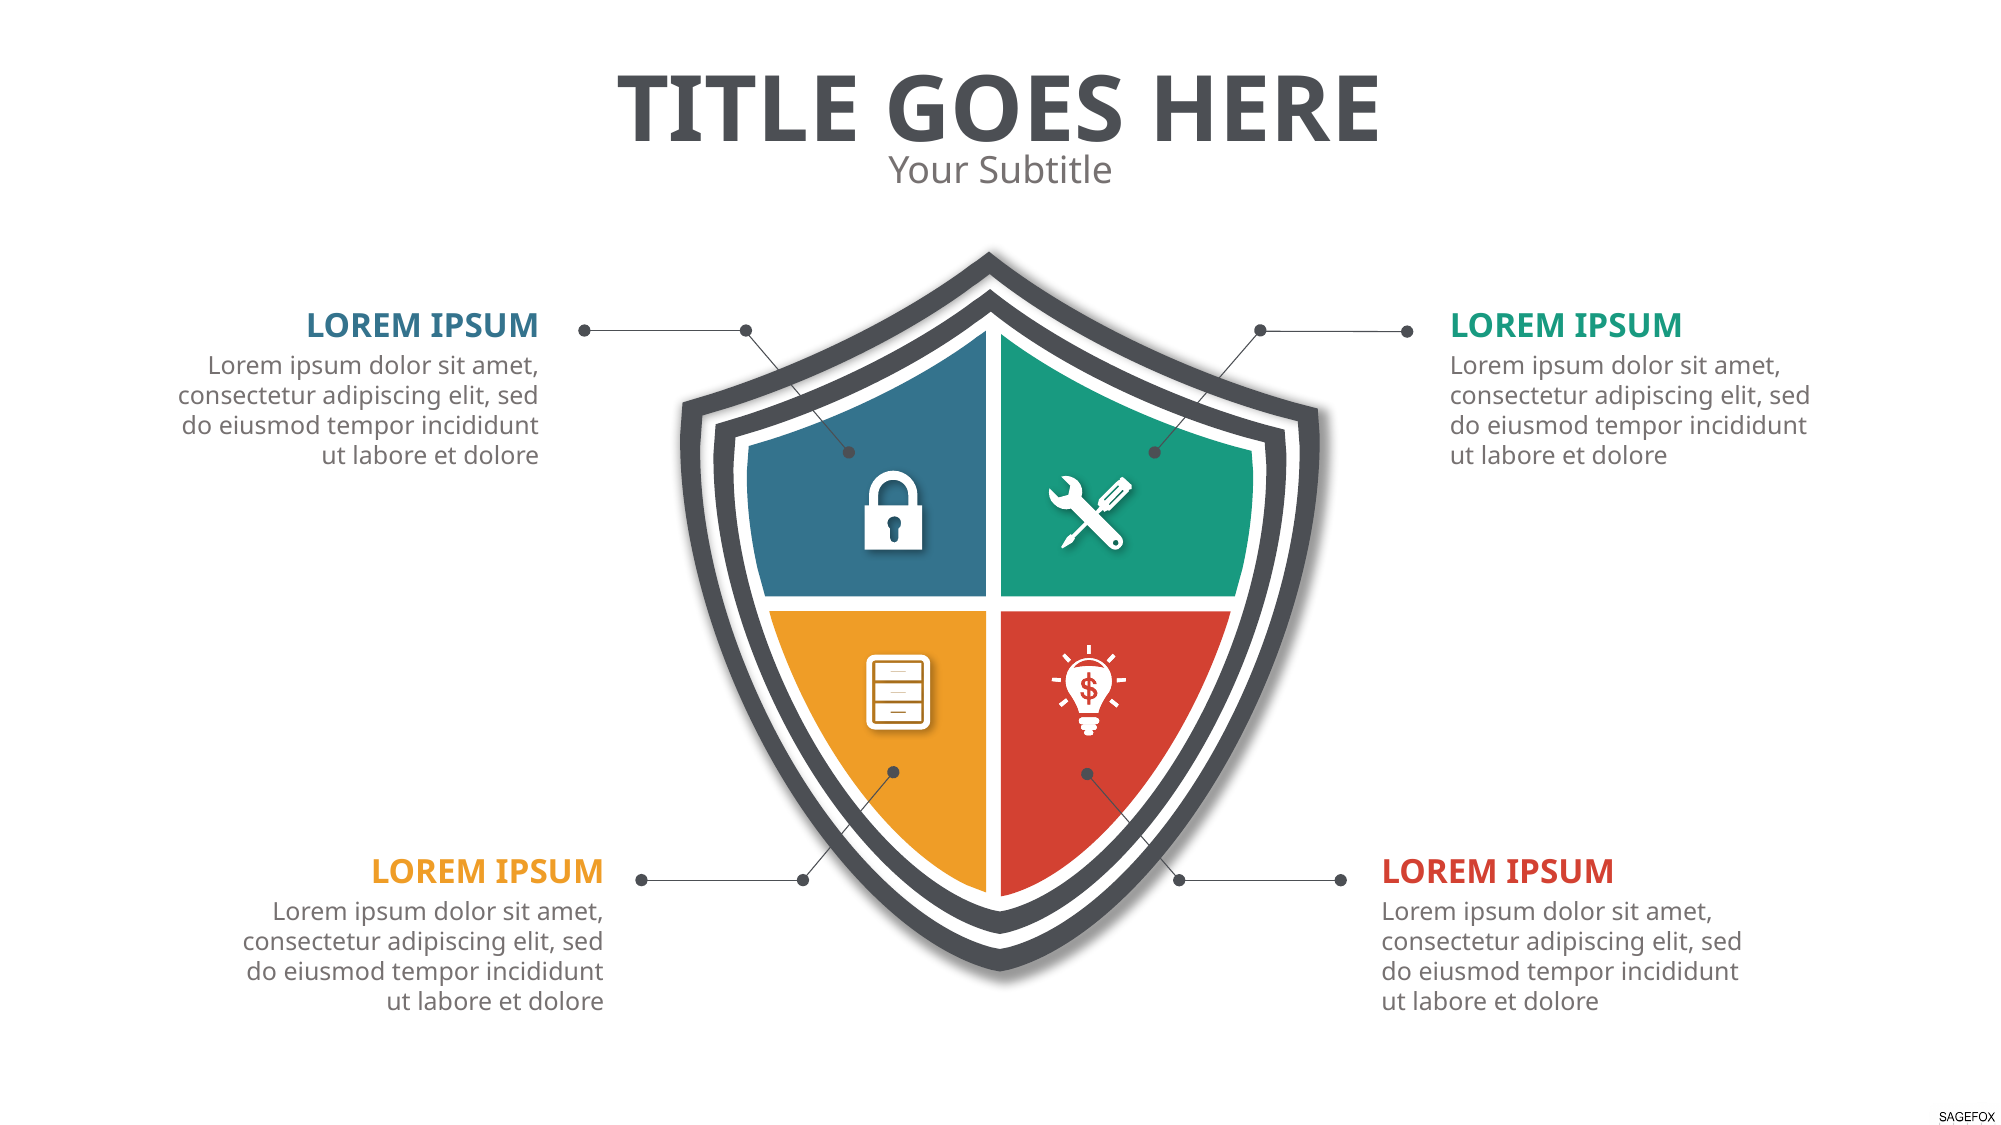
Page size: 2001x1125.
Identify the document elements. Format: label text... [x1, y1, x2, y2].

text_box [1165, 448, 1288, 773]
picture [1936, 1111, 1997, 1125]
text_box [1199, 448, 1321, 773]
text_box LOREM IPSUM Lorem ipsum dolor sit amet, consectetur adipiscing elit, sed do eiusmod tempor incididunt ut labore et dolore [166, 299, 550, 475]
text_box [584, 330, 849, 453]
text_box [548, 42, 1452, 199]
text_box LOREM IPSUM Lorem ipsum dolor sit amet, consectetur adipiscing elit, sed do eiusmod tempor incididunt ut labore et dolore [1439, 299, 1824, 475]
text_box LOREM IPSUM Lorem ipsum dolor sit amet, consectetur adipiscing elit, sed do eiusmod tempor incididunt ut labore et dolore [231, 845, 615, 1020]
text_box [641, 772, 894, 881]
text_box [857, 881, 1142, 973]
text_box [767, 610, 988, 894]
text_box [866, 654, 931, 730]
text_box LOREM IPSUM Lorem ipsum dolor sit amet, consectetur adipiscing elit, sed do eiusmod tempor incididunt ut labore et dolore [1371, 845, 1755, 1020]
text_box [1152, 336, 1410, 448]
text_box [679, 453, 800, 772]
text_box [745, 328, 988, 598]
text_box [864, 470, 923, 550]
text_box [849, 250, 1152, 372]
text_box [1000, 332, 1255, 598]
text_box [1087, 773, 1341, 881]
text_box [1051, 645, 1126, 736]
text_box [999, 610, 1233, 898]
text_box [712, 453, 834, 772]
text_box [1048, 475, 1132, 550]
text_box [894, 846, 1099, 936]
text_box [849, 287, 1152, 406]
